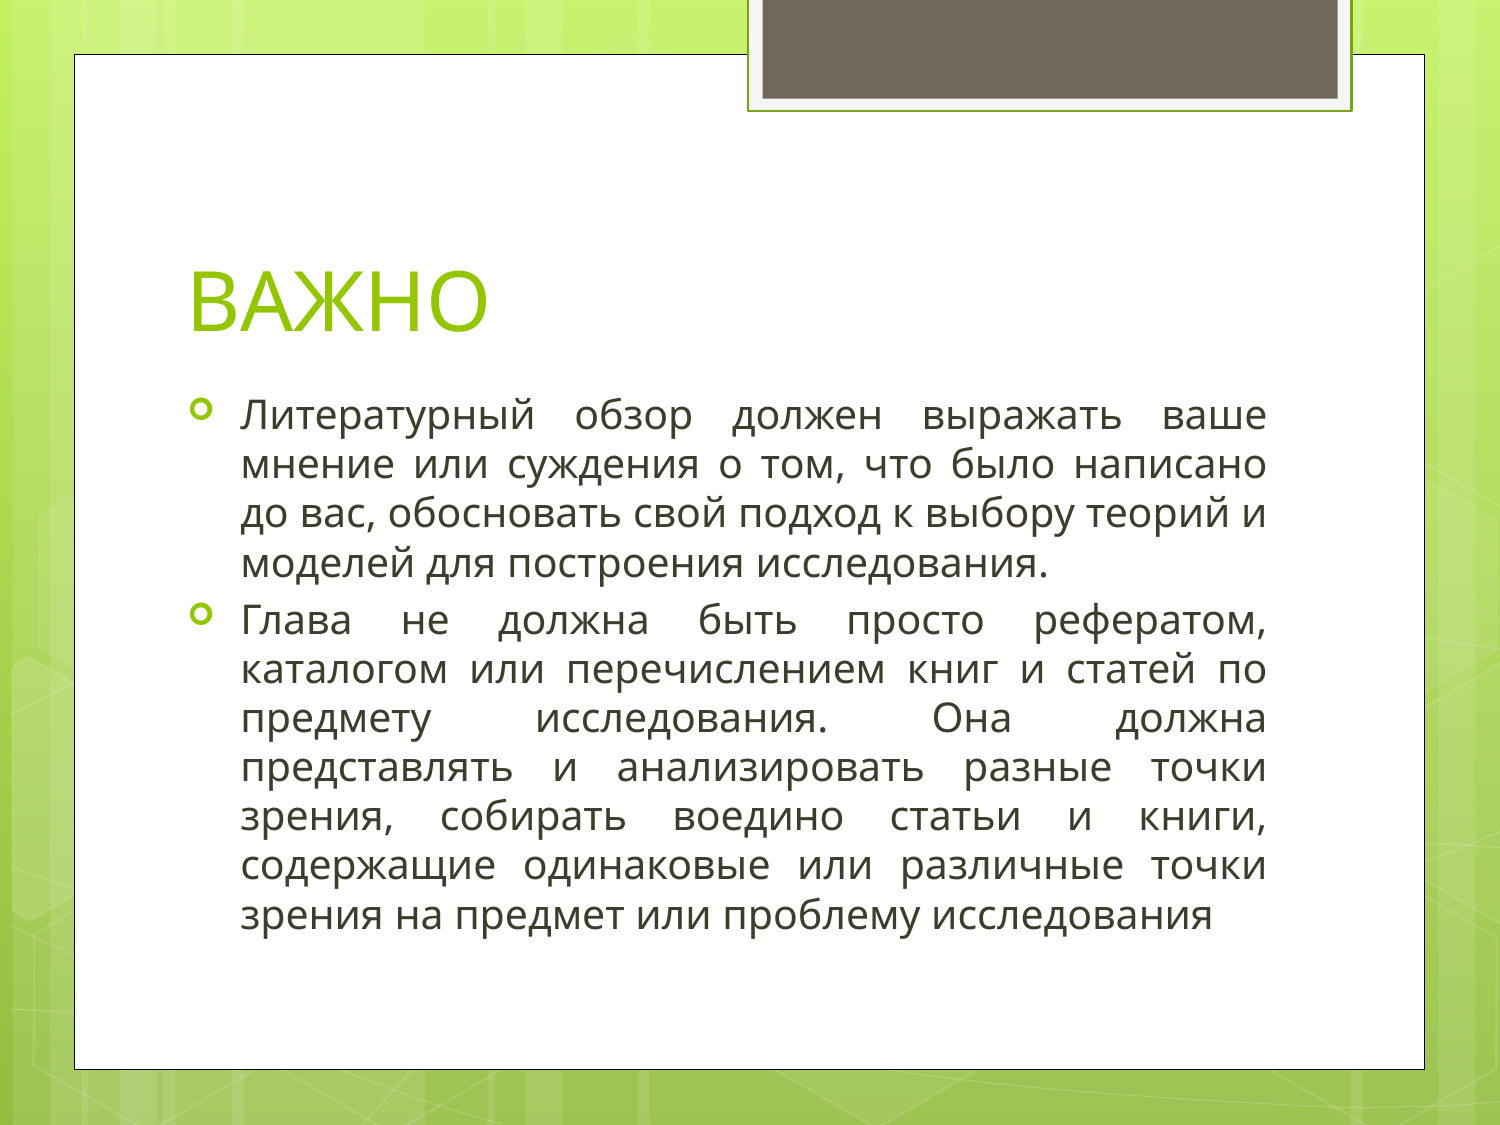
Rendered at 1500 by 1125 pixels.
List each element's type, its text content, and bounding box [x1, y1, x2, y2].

title ВАЖНО [171, 168, 1324, 357]
list Литературный обзор должен выражать ваше мнение или суждения о том, что было написано до вас, обосновать свой подход к выбору теорий и моделей для построения исследования. Глава не должна быть просто рефератом, каталогом или перечислением книг и статей по предмету исследования. Она должна представлять и анализировать разные точки зрения, собирать воедино статьи и книги, содержащие одинаковые или различные точки зрения на предмет или проблему исследования [171, 381, 1283, 957]
